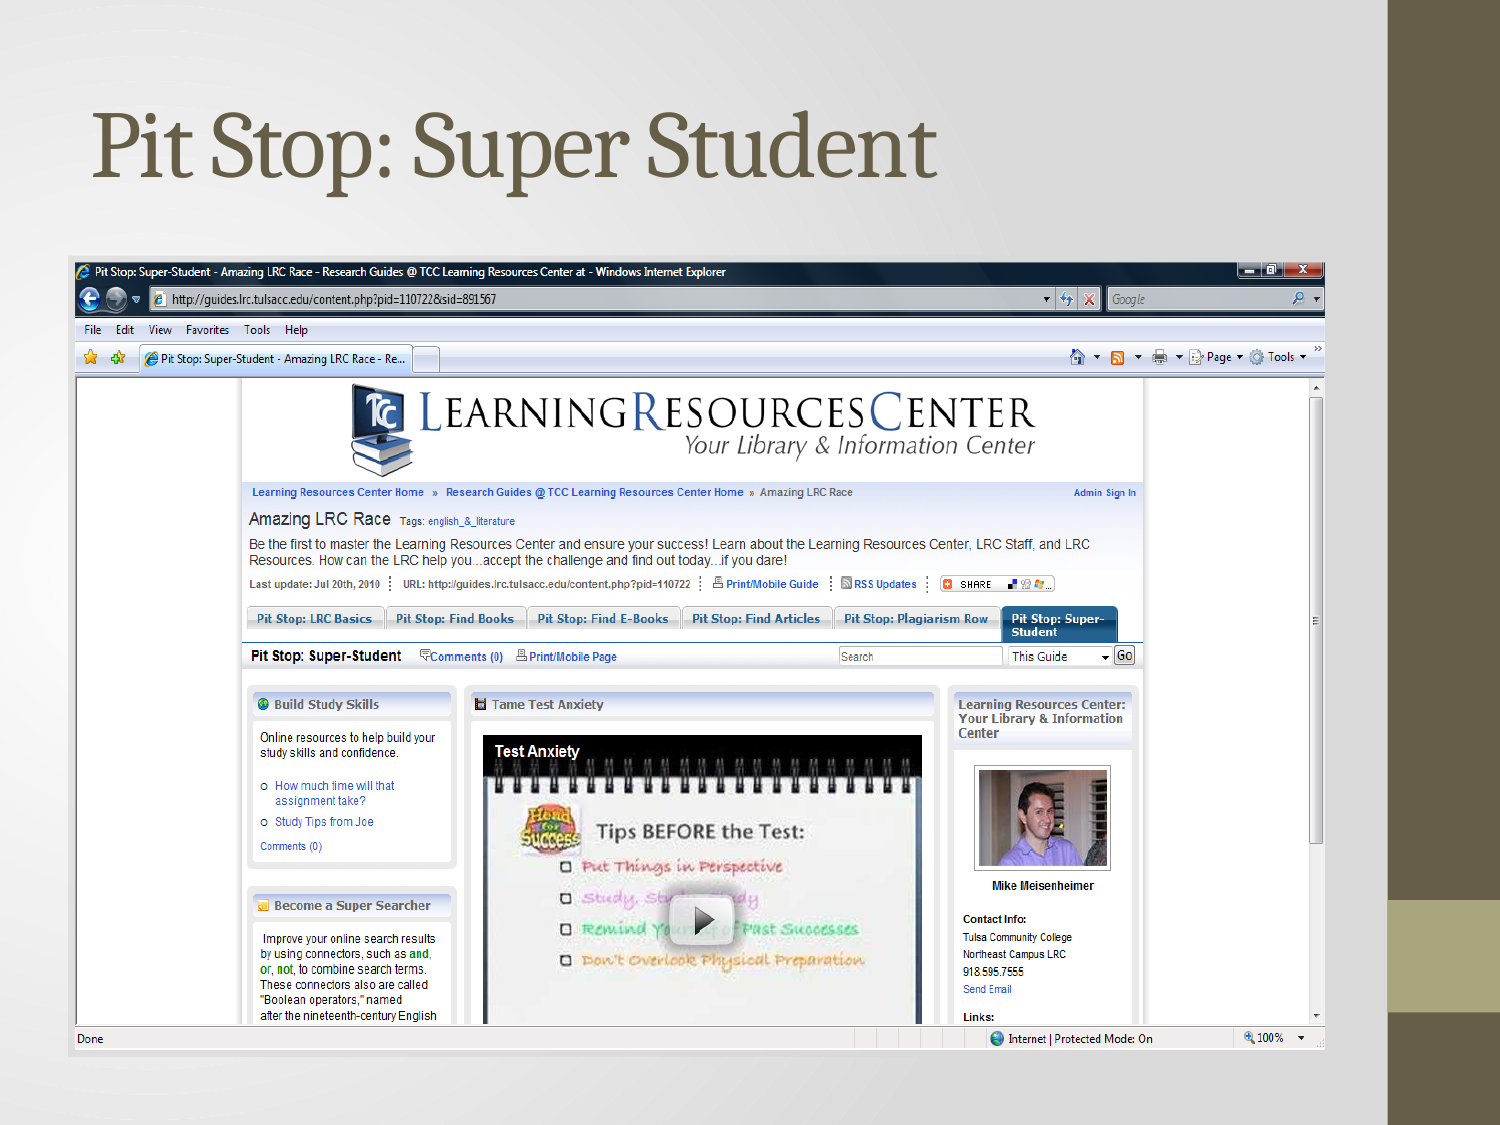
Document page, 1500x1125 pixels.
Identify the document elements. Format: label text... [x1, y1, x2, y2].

title Pit Stop: Super Student [75, 45, 1325, 233]
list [74, 261, 1326, 1051]
